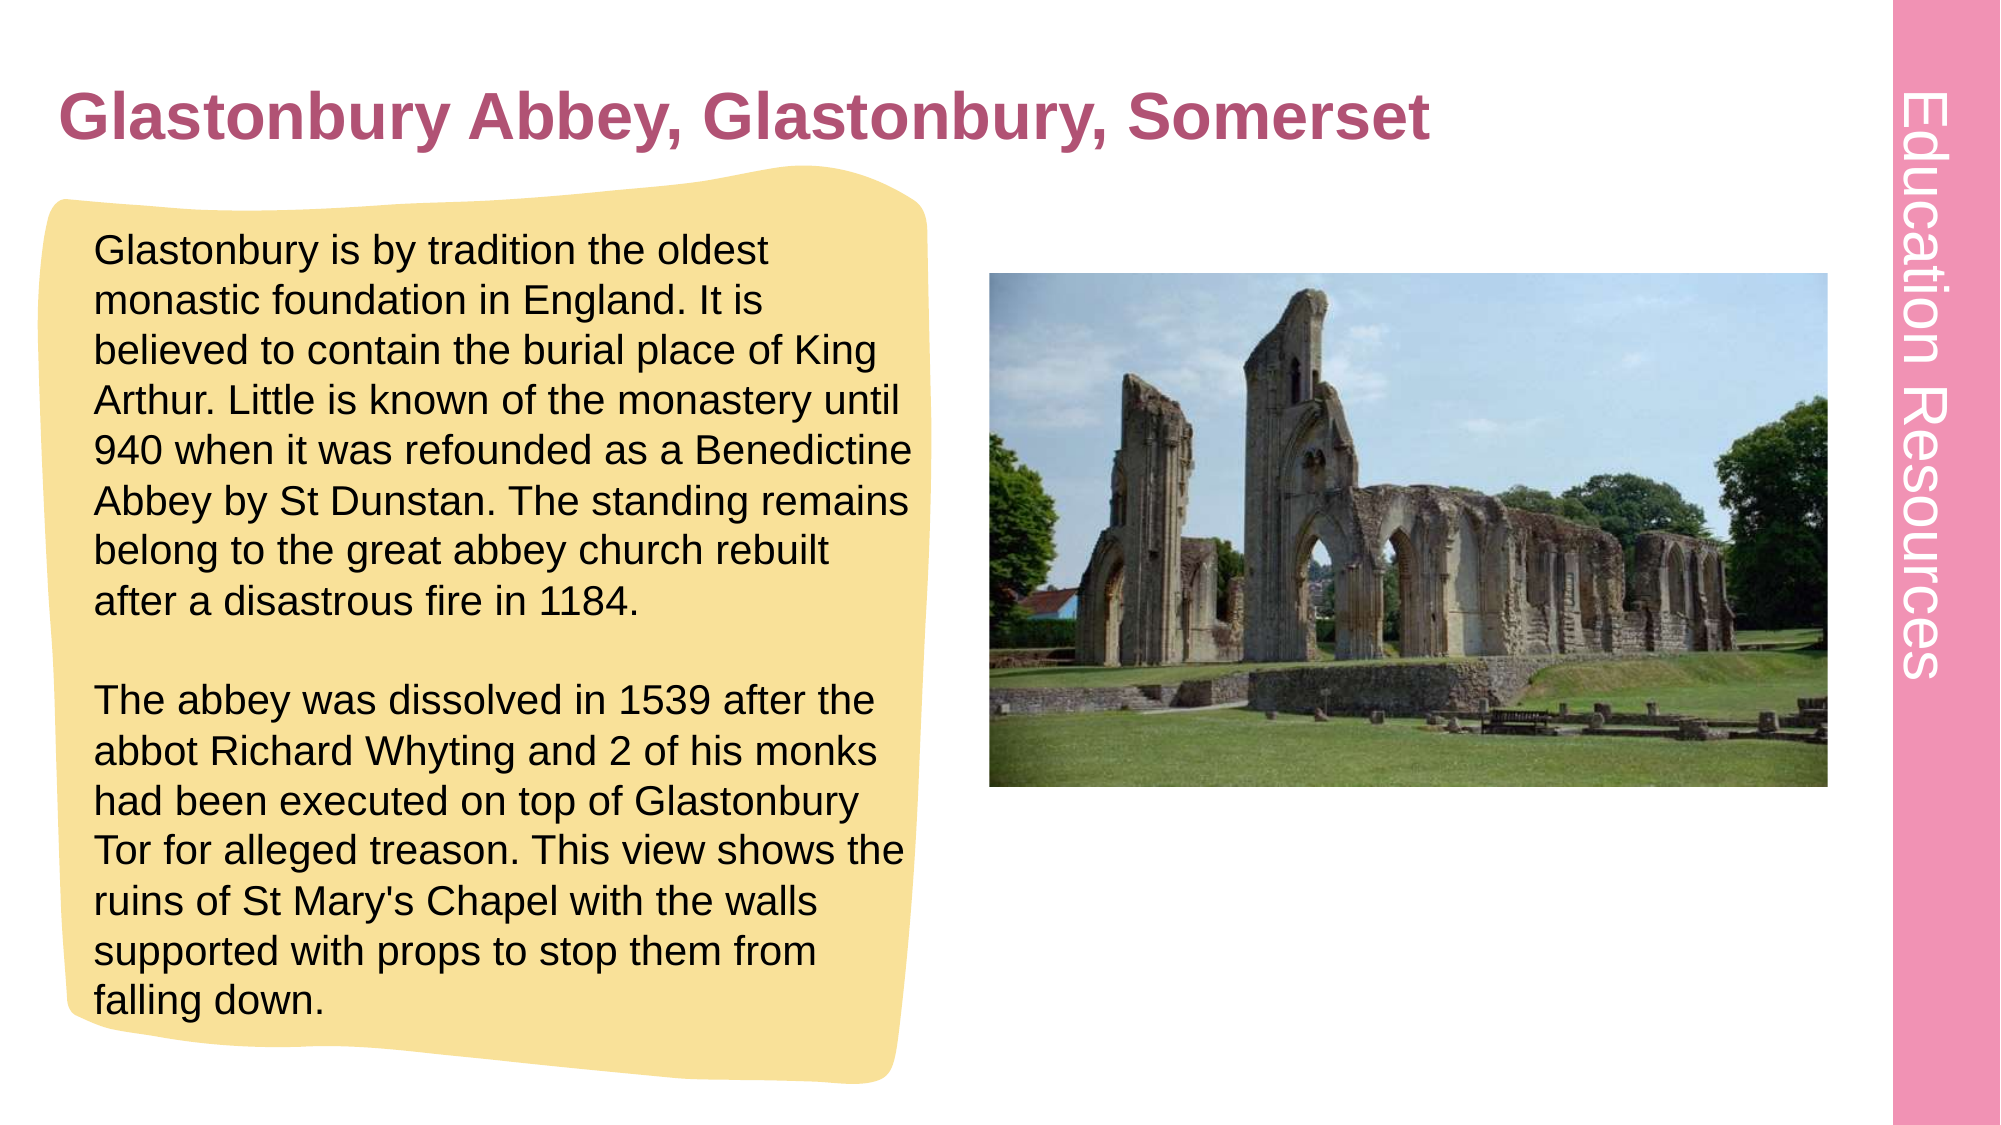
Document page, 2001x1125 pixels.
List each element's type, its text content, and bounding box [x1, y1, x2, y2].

title Glastonbury Abbey, Glastonbury, Somerset [58, 59, 1863, 177]
picture [989, 273, 1828, 787]
list Glastonbury is by tradition the oldest monastic foundation in England. It is believed to contain the burial place of King Arthur. Little is known of the monastery until 940 when it was refounded as a Benedictine Abbey by St Dunstan. The standing remains belong to the great abbey church rebuilt after a disastrous fire in 1184. The abbey was dissolved in 1539 after the abbot Richard Whyting and 2 of his monks had been executed on top of Glastonbury Tor for alleged treason. This view shows the ruins of St Mary's Chapel with the walls supported with props to stop them from falling down. [93, 215, 932, 1068]
